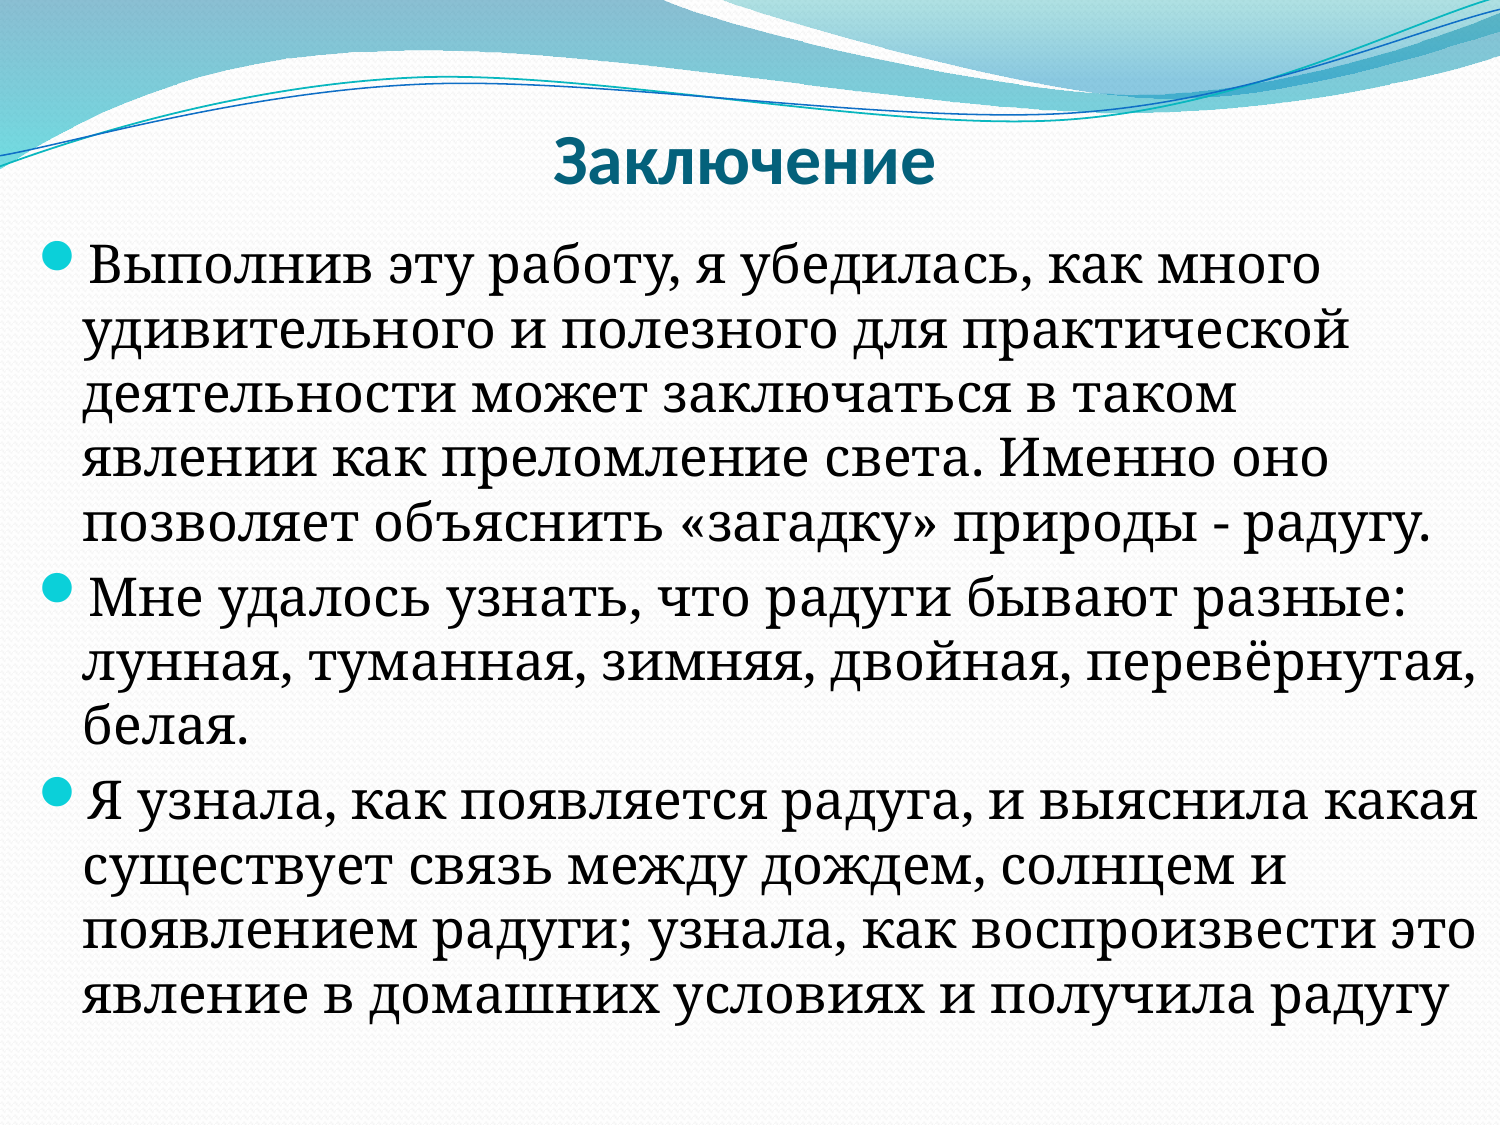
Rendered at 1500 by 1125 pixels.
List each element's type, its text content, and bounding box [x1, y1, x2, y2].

title Заключение [70, 105, 1421, 200]
list Выполнив эту работу, я убедилась, как много удивительного и полезного для практической деятельности может заключаться в таком явлении как преломление света. Именно оно позволяет объяснить «загадку» природы - радугу. Мне удалось узнать, что радуги бывают разные: лунная, туманная, зимняя, двойная, перевёрнутая, белая. Я узнала, как появляется радуга, и выяснила какая существует связь между дождем, солнцем и появлением радуги; узнала, как воспроизвести это явление в домашних условиях и получила радугу [23, 222, 1500, 1055]
